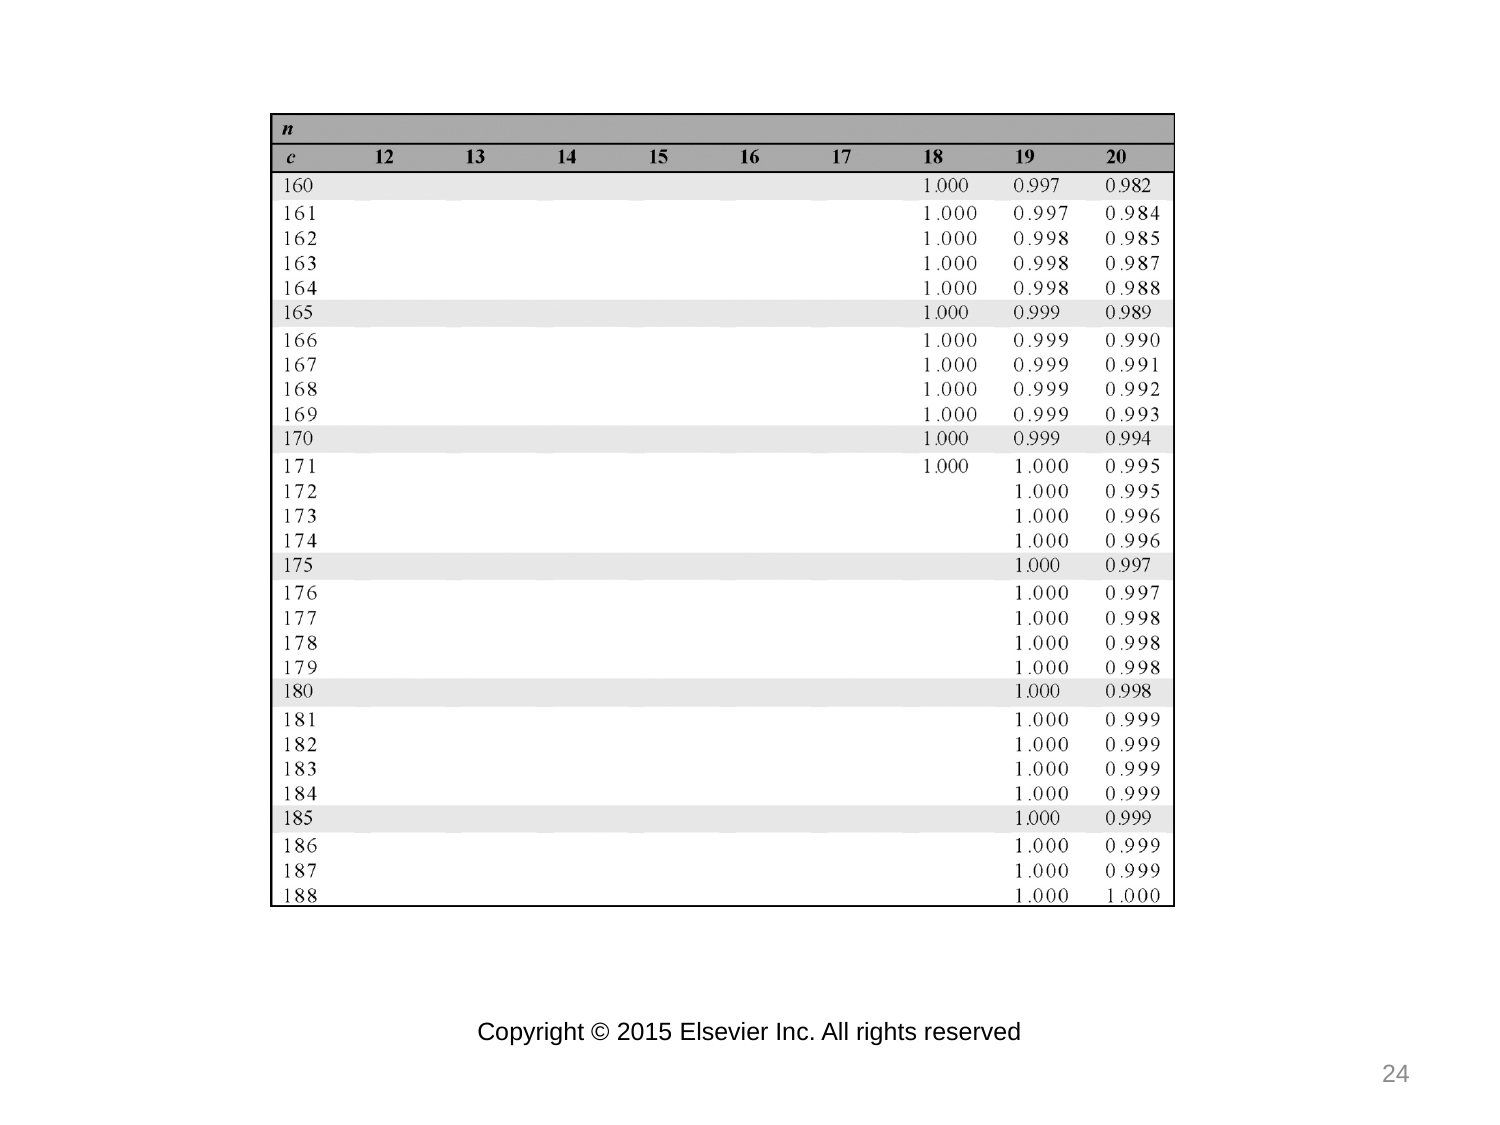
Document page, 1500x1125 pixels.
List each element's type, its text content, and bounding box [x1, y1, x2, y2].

slide_number 24 [1074, 1042, 1425, 1103]
picture [270, 113, 1176, 907]
footer Copyright © 2015 Elsevier Inc. All rights reserved [450, 999, 1050, 1060]
